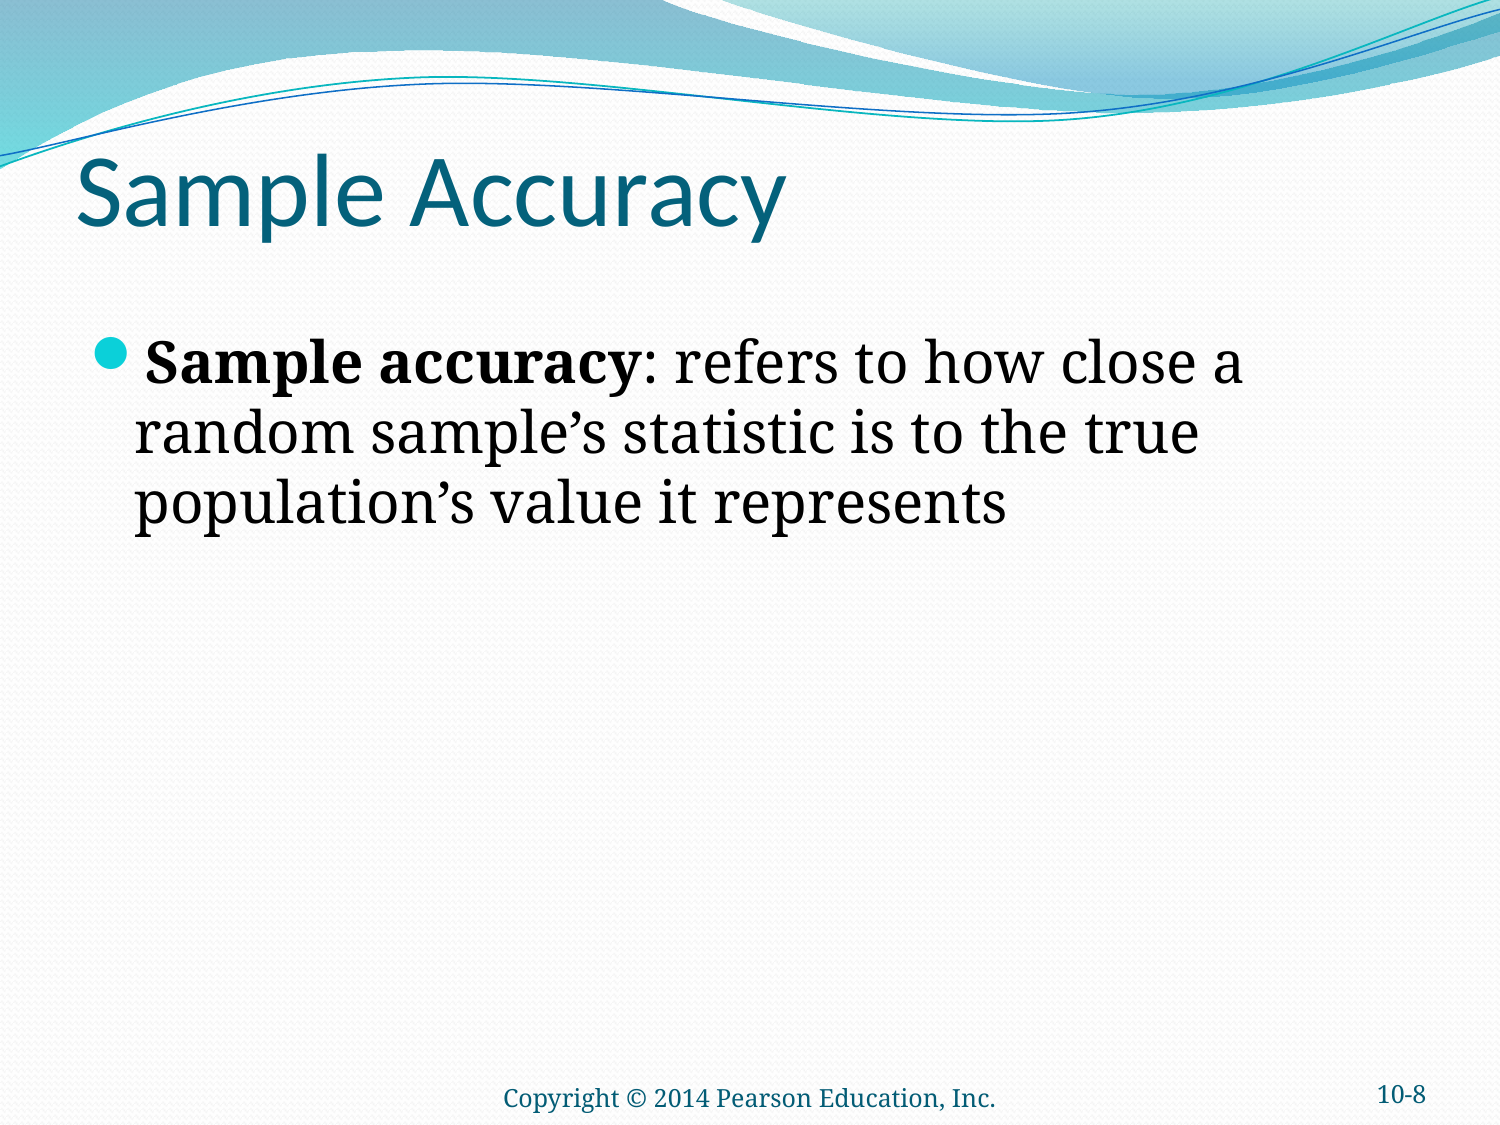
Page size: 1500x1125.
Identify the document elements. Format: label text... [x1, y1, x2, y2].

list Sample accuracy: refers to how close a random sample’s statistic is to the true population’s value it represents [74, 317, 1426, 1038]
title Sample Accuracy [74, 87, 1426, 276]
